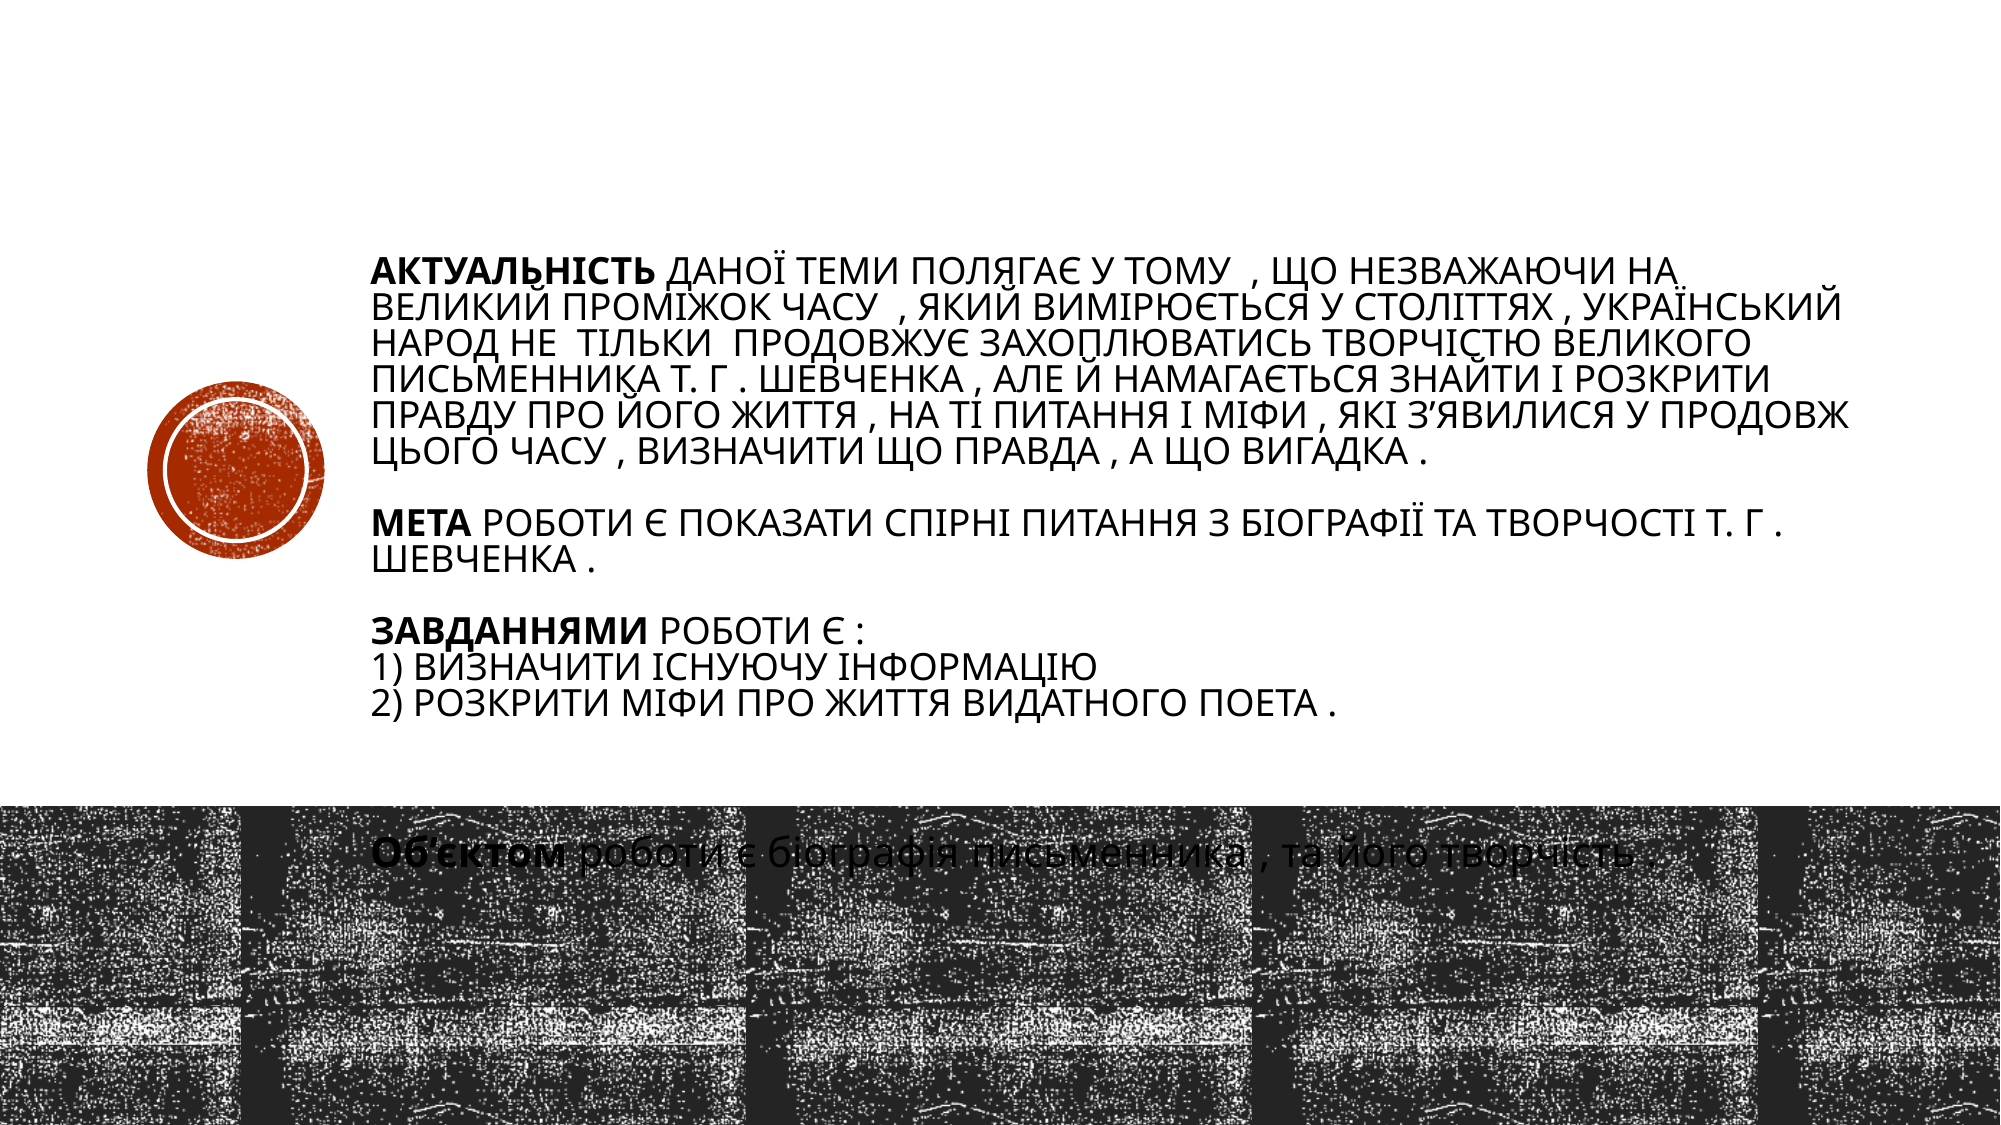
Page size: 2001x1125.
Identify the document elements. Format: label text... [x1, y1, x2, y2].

title Актуальність даної теми полягає у тому , що незважаючи на великий проміжок часу , який вимірюється у століттях , український народ не тільки продовжує захоплюватись творчістю великого письменника т. г . Шевченка , але й намагається знайти і розкрити правду про його життя , на ті питання і міфи , які з’явилися у продовж цього часу , визначити що правда , а що вигадка . Мета роботи є показати спірні питання з біографії та творчості Т. Г . Шевченка . Завданнями роботи є : 1) Визначити існуючу інформацію 2) Розкрити міфи про життя видатного поета . [355, 201, 1878, 779]
list Об’єктом роботи є біографія письменника , та його творчість . [355, 823, 1841, 999]
